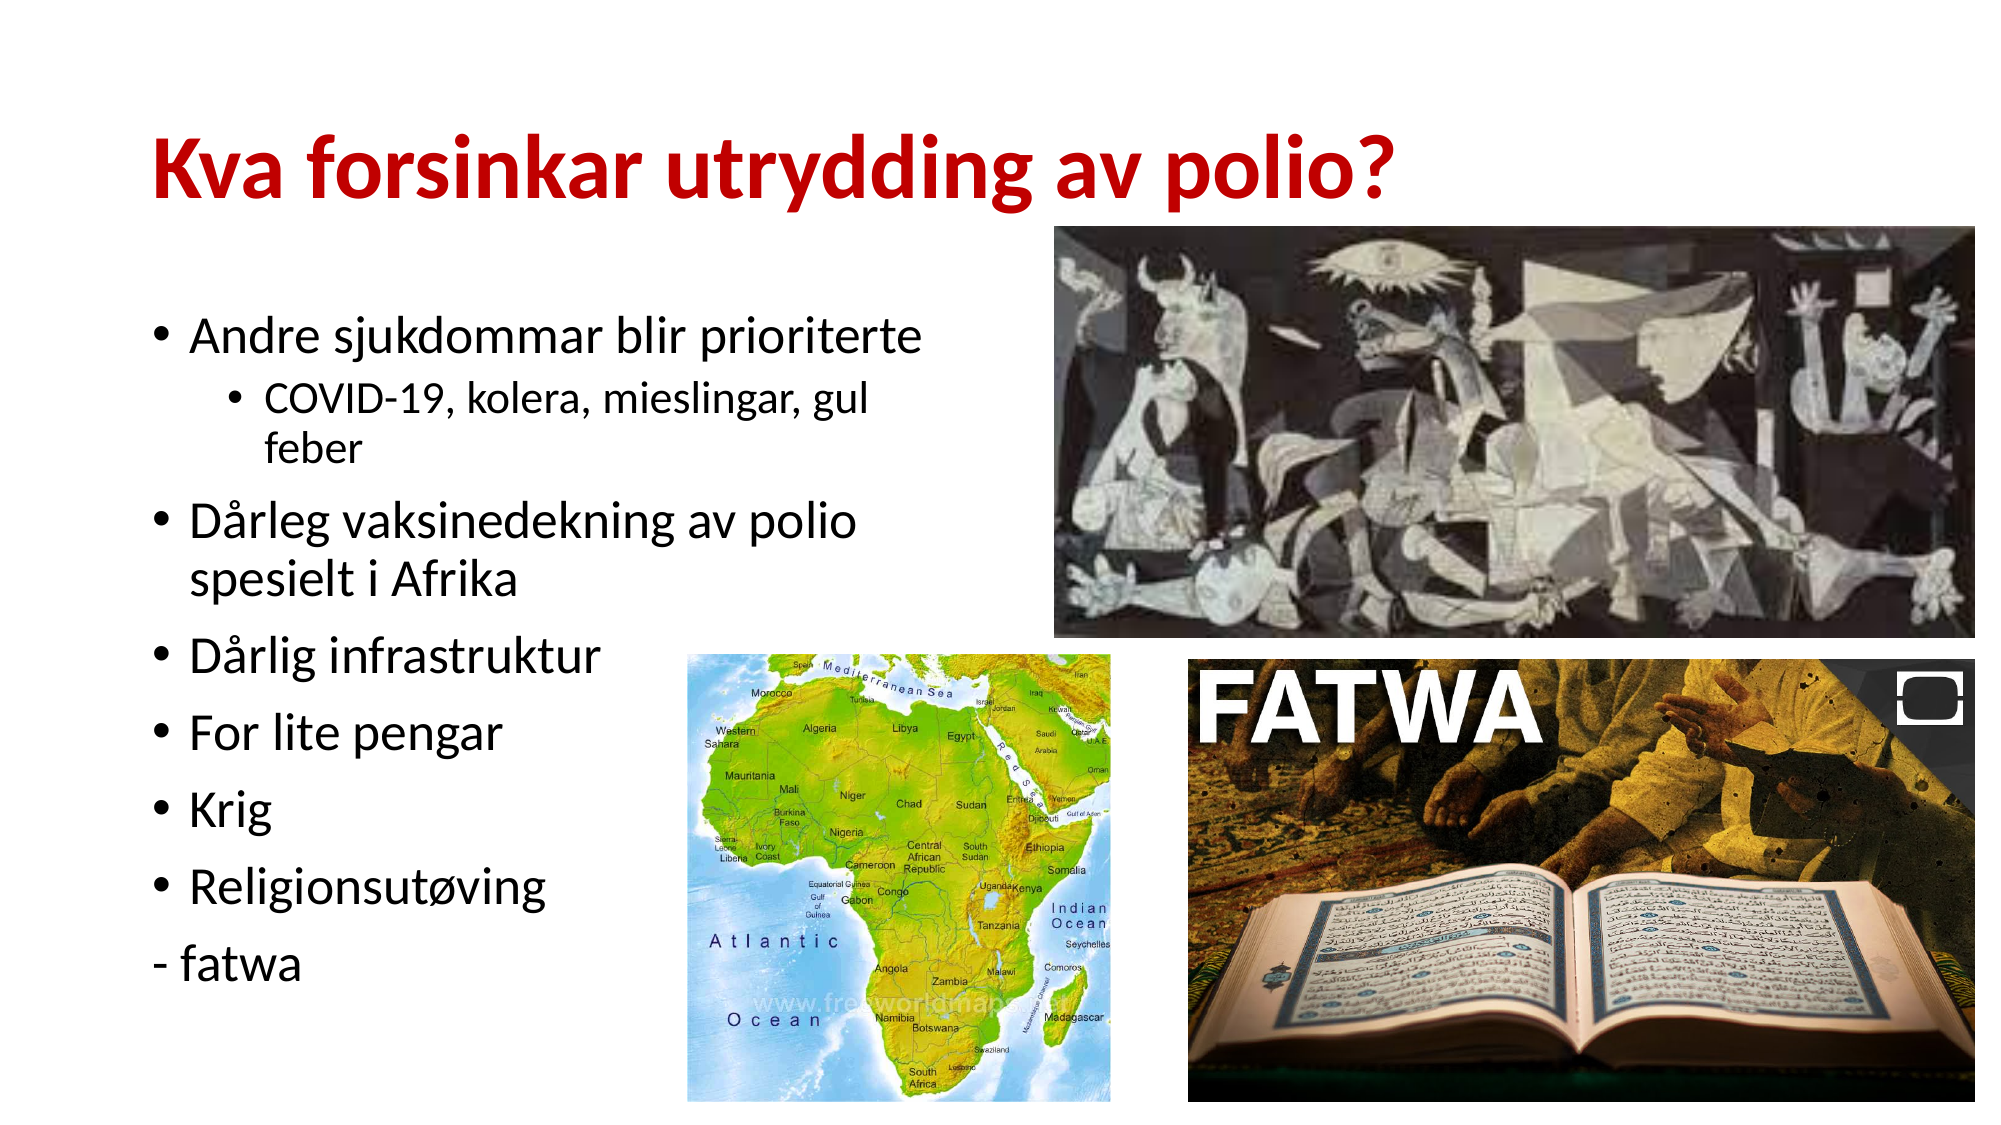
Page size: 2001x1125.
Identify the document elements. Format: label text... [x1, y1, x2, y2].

title Kva forsinkar utrydding av polio? [137, 59, 1863, 278]
picture [1188, 659, 1975, 1102]
picture [687, 654, 1111, 1102]
list Andre sjukdommar blir prioriterte COVID-19, kolera, mieslingar, gul feber Dårleg vaksinedekning av polio spesielt i Afrika Dårlig infrastruktur For lite pengar Krig Religionsutøving - fatwa [137, 299, 988, 1014]
picture [1054, 226, 1975, 638]
